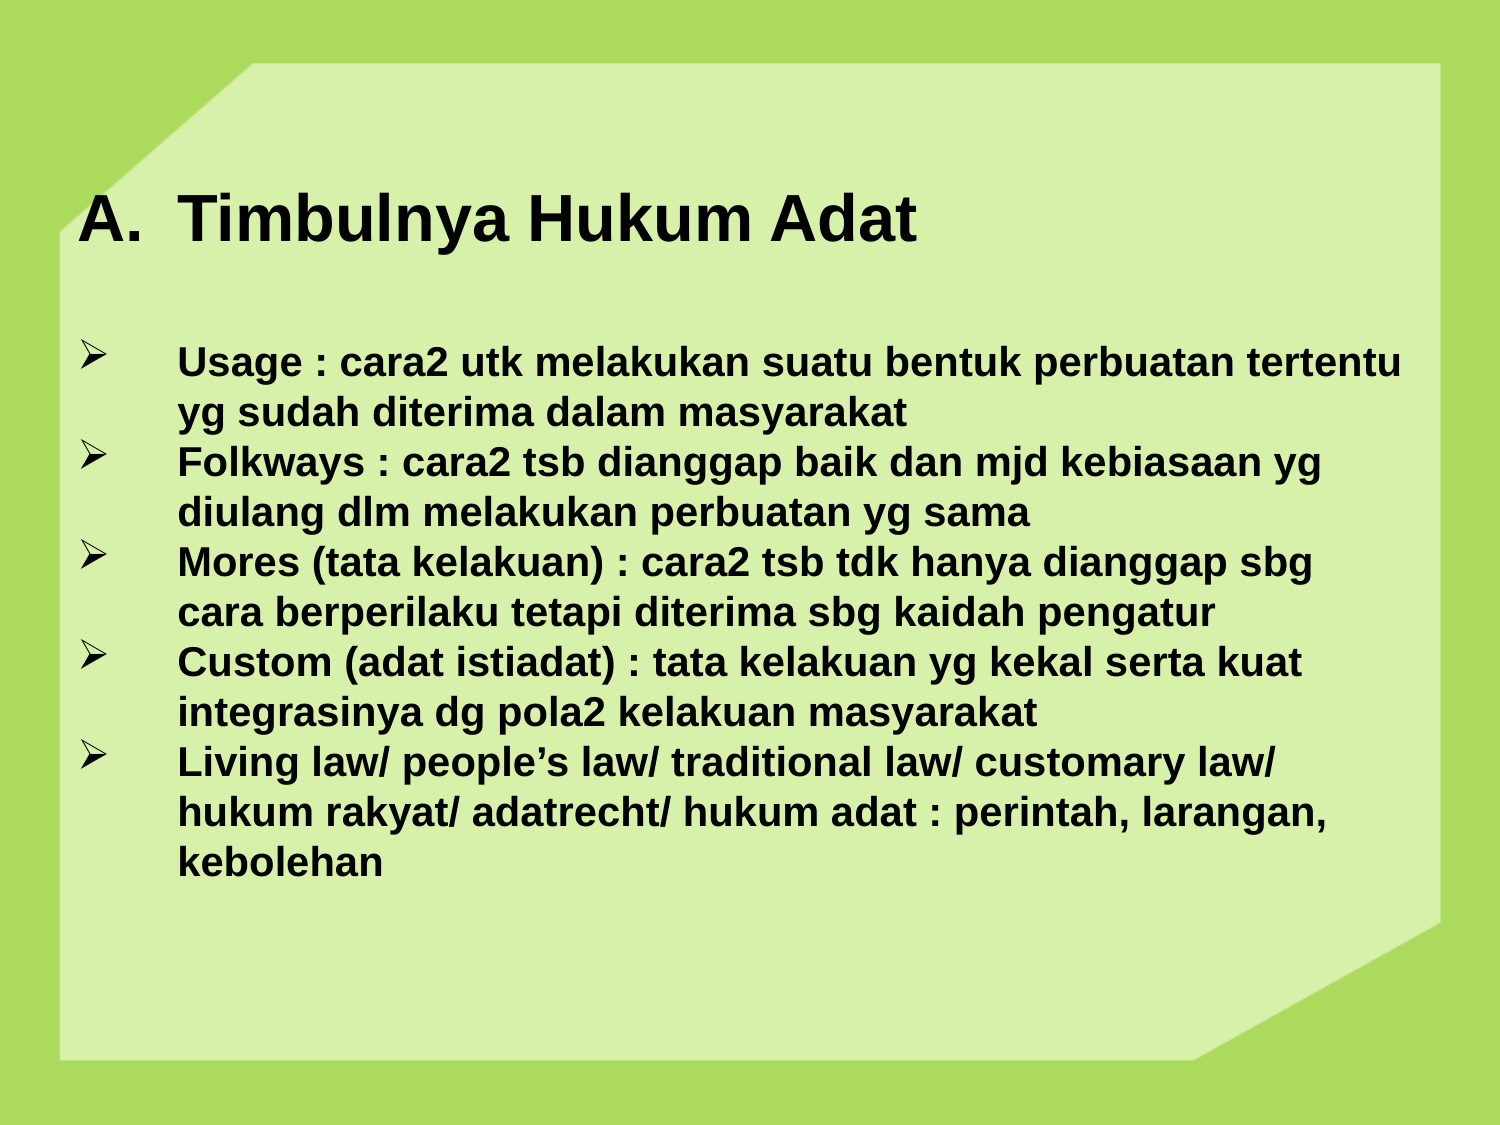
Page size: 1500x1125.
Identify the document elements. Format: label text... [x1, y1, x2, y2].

text_box Timbulnya Hukum Adat Usage : cara2 utk melakukan suatu bentuk perbuatan tertentu yg sudah diterima dalam masyarakat Folkways : cara2 tsb dianggap baik dan mjd kebiasaan yg diulang dlm melakukan perbuatan yg sama Mores (tata kelakuan) : cara2 tsb tdk hanya dianggap sbg cara berperilaku tetapi diterima sbg kaidah pengatur Custom (adat istiadat) : tata kelakuan yg kekal serta kuat integrasinya dg pola2 kelakuan masyarakat Living law/ people’s law/ traditional law/ customary law/ hukum rakyat/ adatrecht/ hukum adat : perintah, larangan, kebolehan [62, 87, 1424, 943]
picture [0, 0, 1500, 1125]
